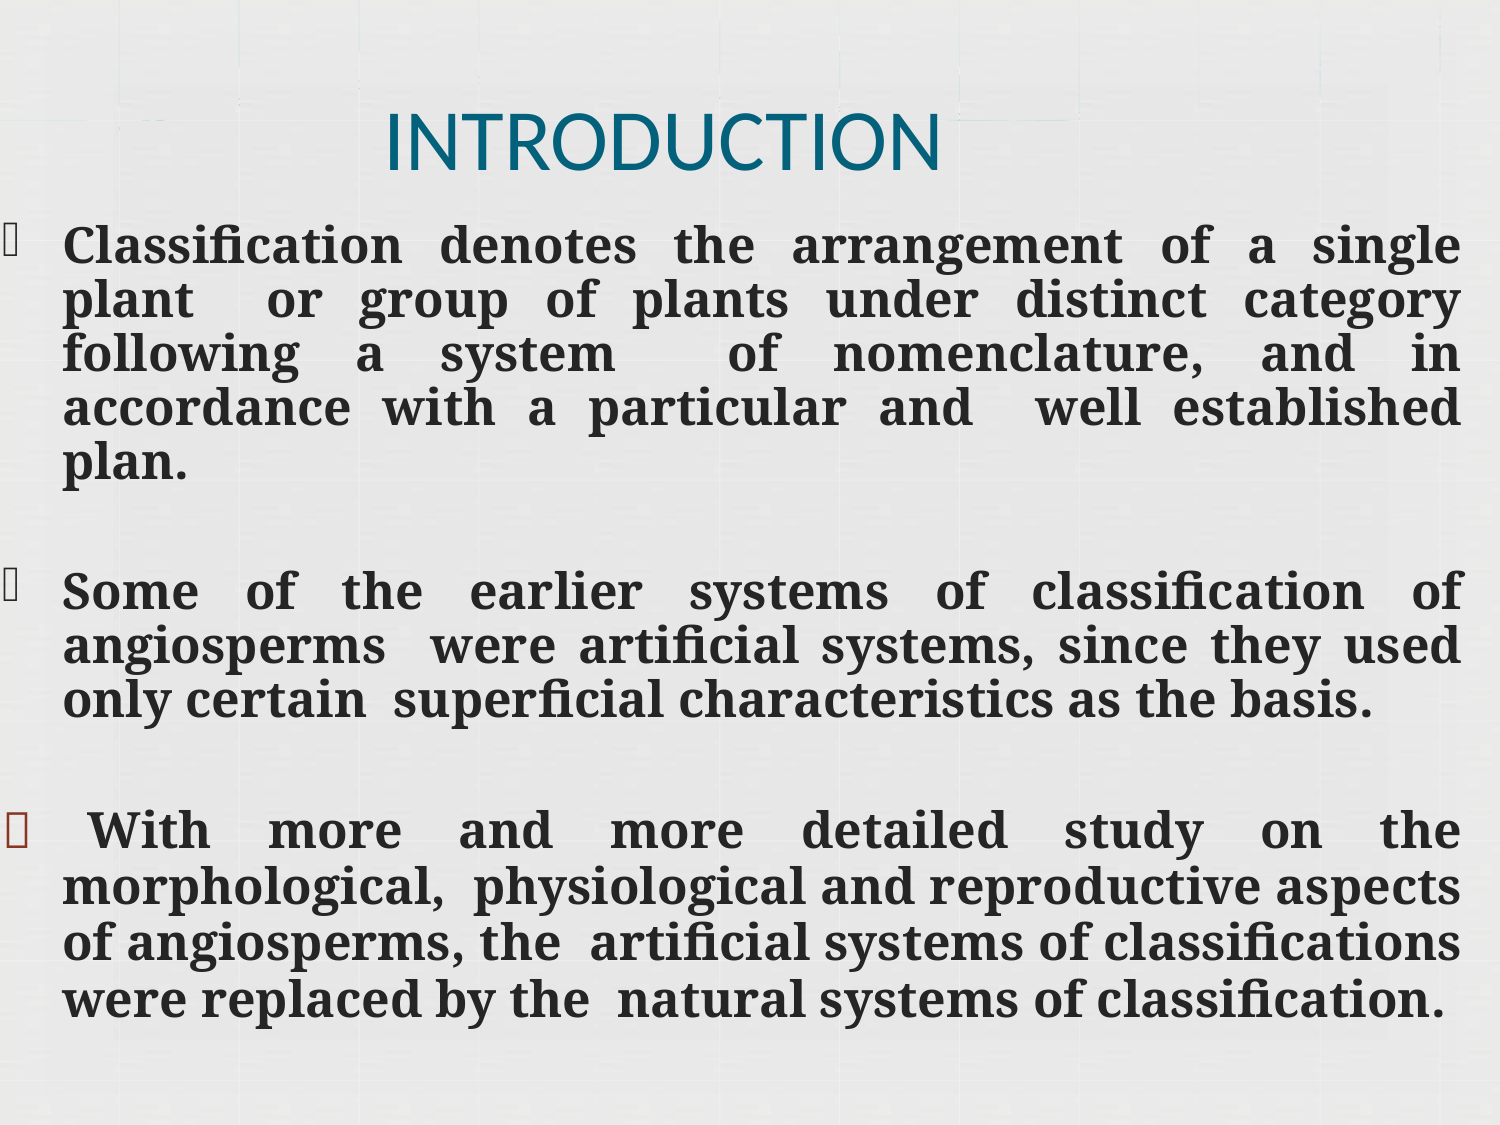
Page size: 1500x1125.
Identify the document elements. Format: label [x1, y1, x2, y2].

text_box [0, 0, 1500, 1125]
